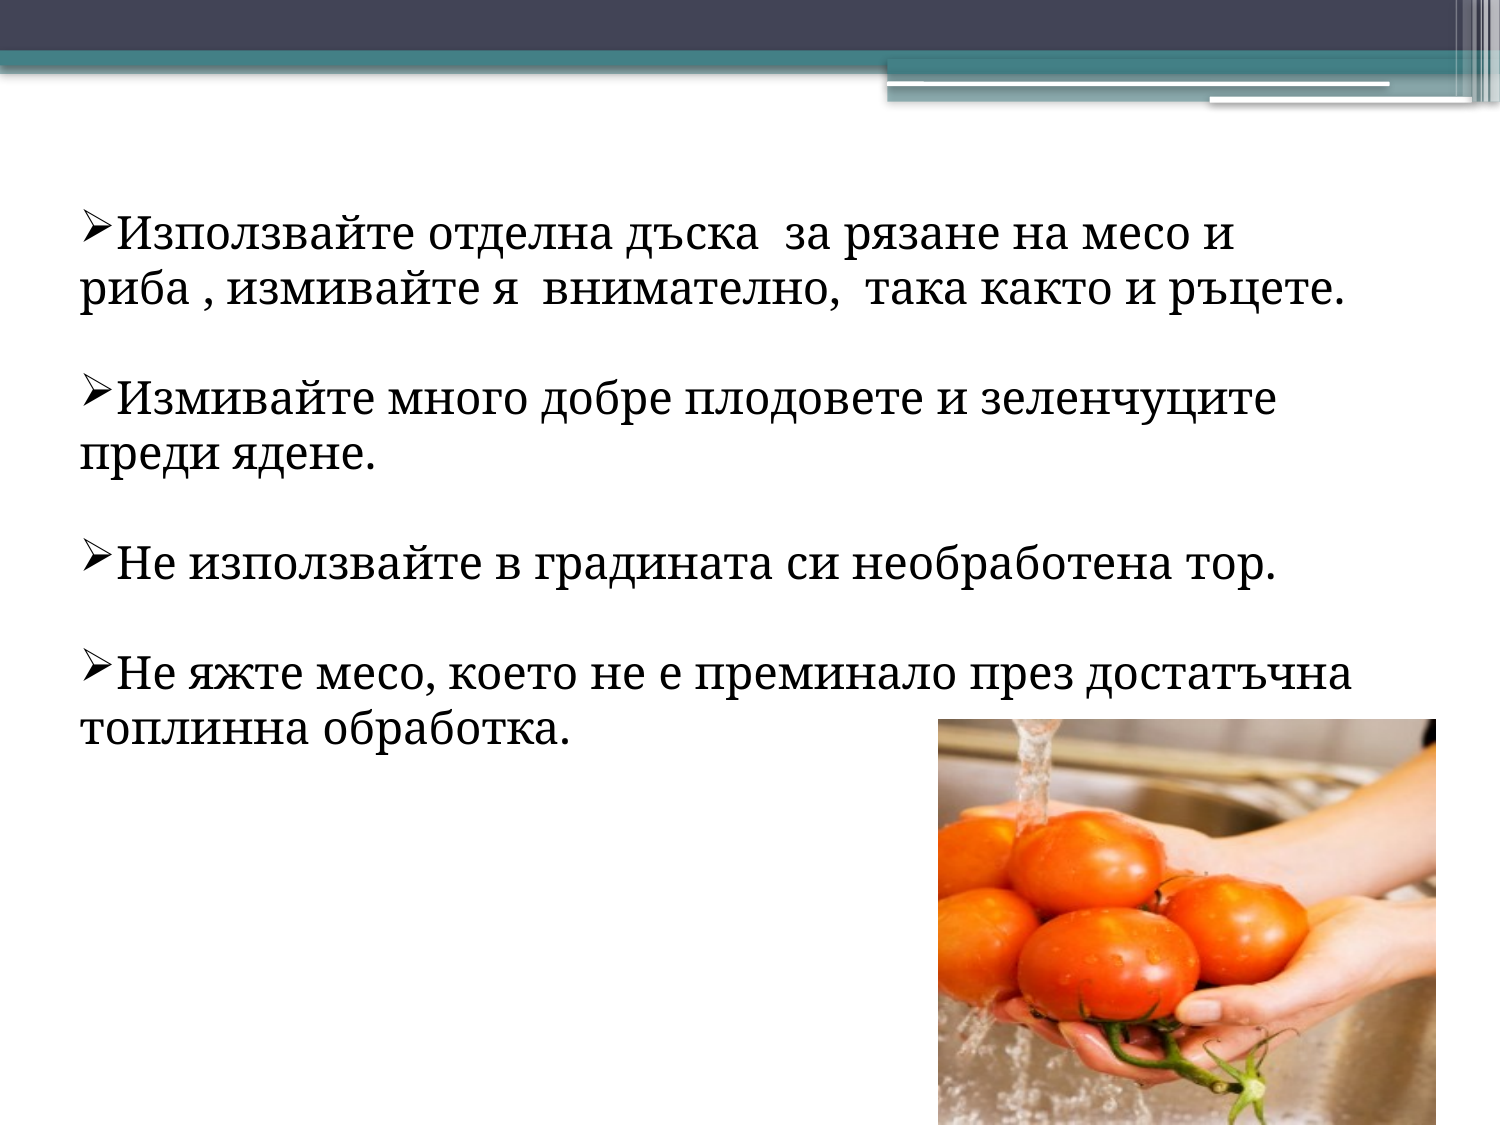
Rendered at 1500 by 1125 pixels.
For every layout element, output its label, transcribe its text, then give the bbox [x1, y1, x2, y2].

picture [938, 719, 1436, 1125]
text_box Използвайте отделна дъска за рязане на месо и риба , измивайте я внимателно, така както и ръцете. Измивайте много добре плодовете и зеленчуците преди ядене. Не използвайте в градината си необработена тор. Не яжте месо, което не е преминало през достатъчна топлинна обработка. [64, 196, 1388, 816]
